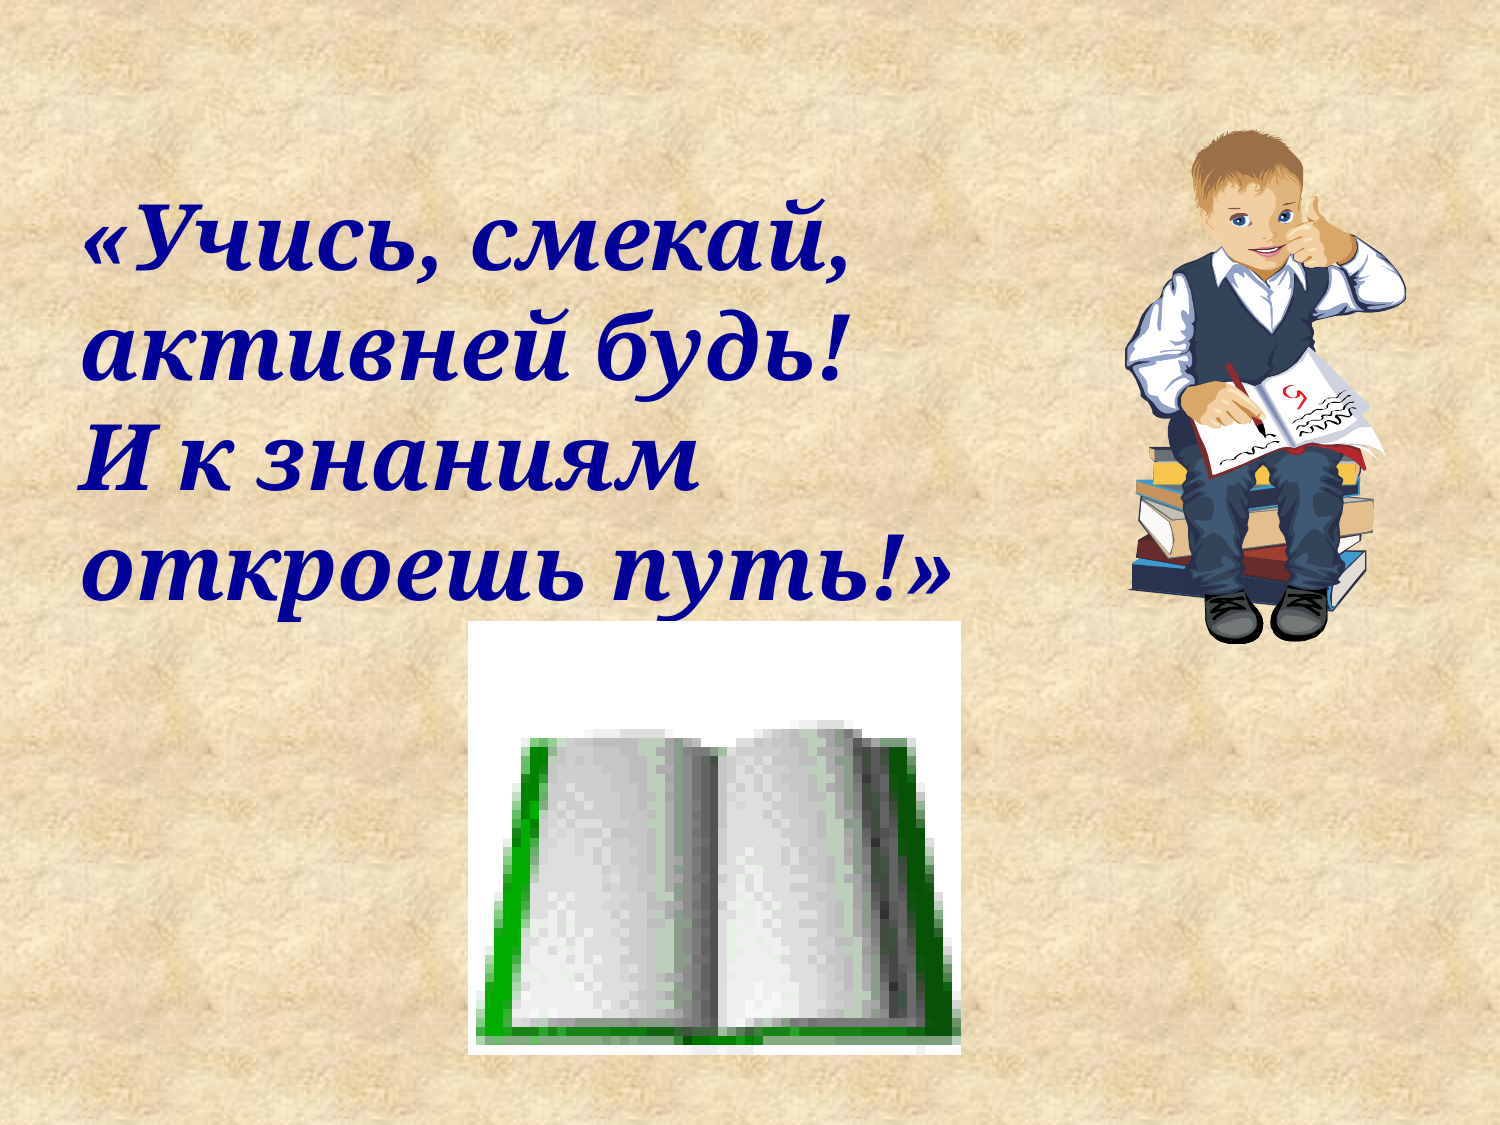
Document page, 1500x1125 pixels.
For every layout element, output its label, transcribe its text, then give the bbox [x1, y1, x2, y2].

picture [0, 0, 1500, 1125]
text_box «Учись, смекай, активней будь! И к знаниям откроешь путь!» [64, 171, 998, 627]
